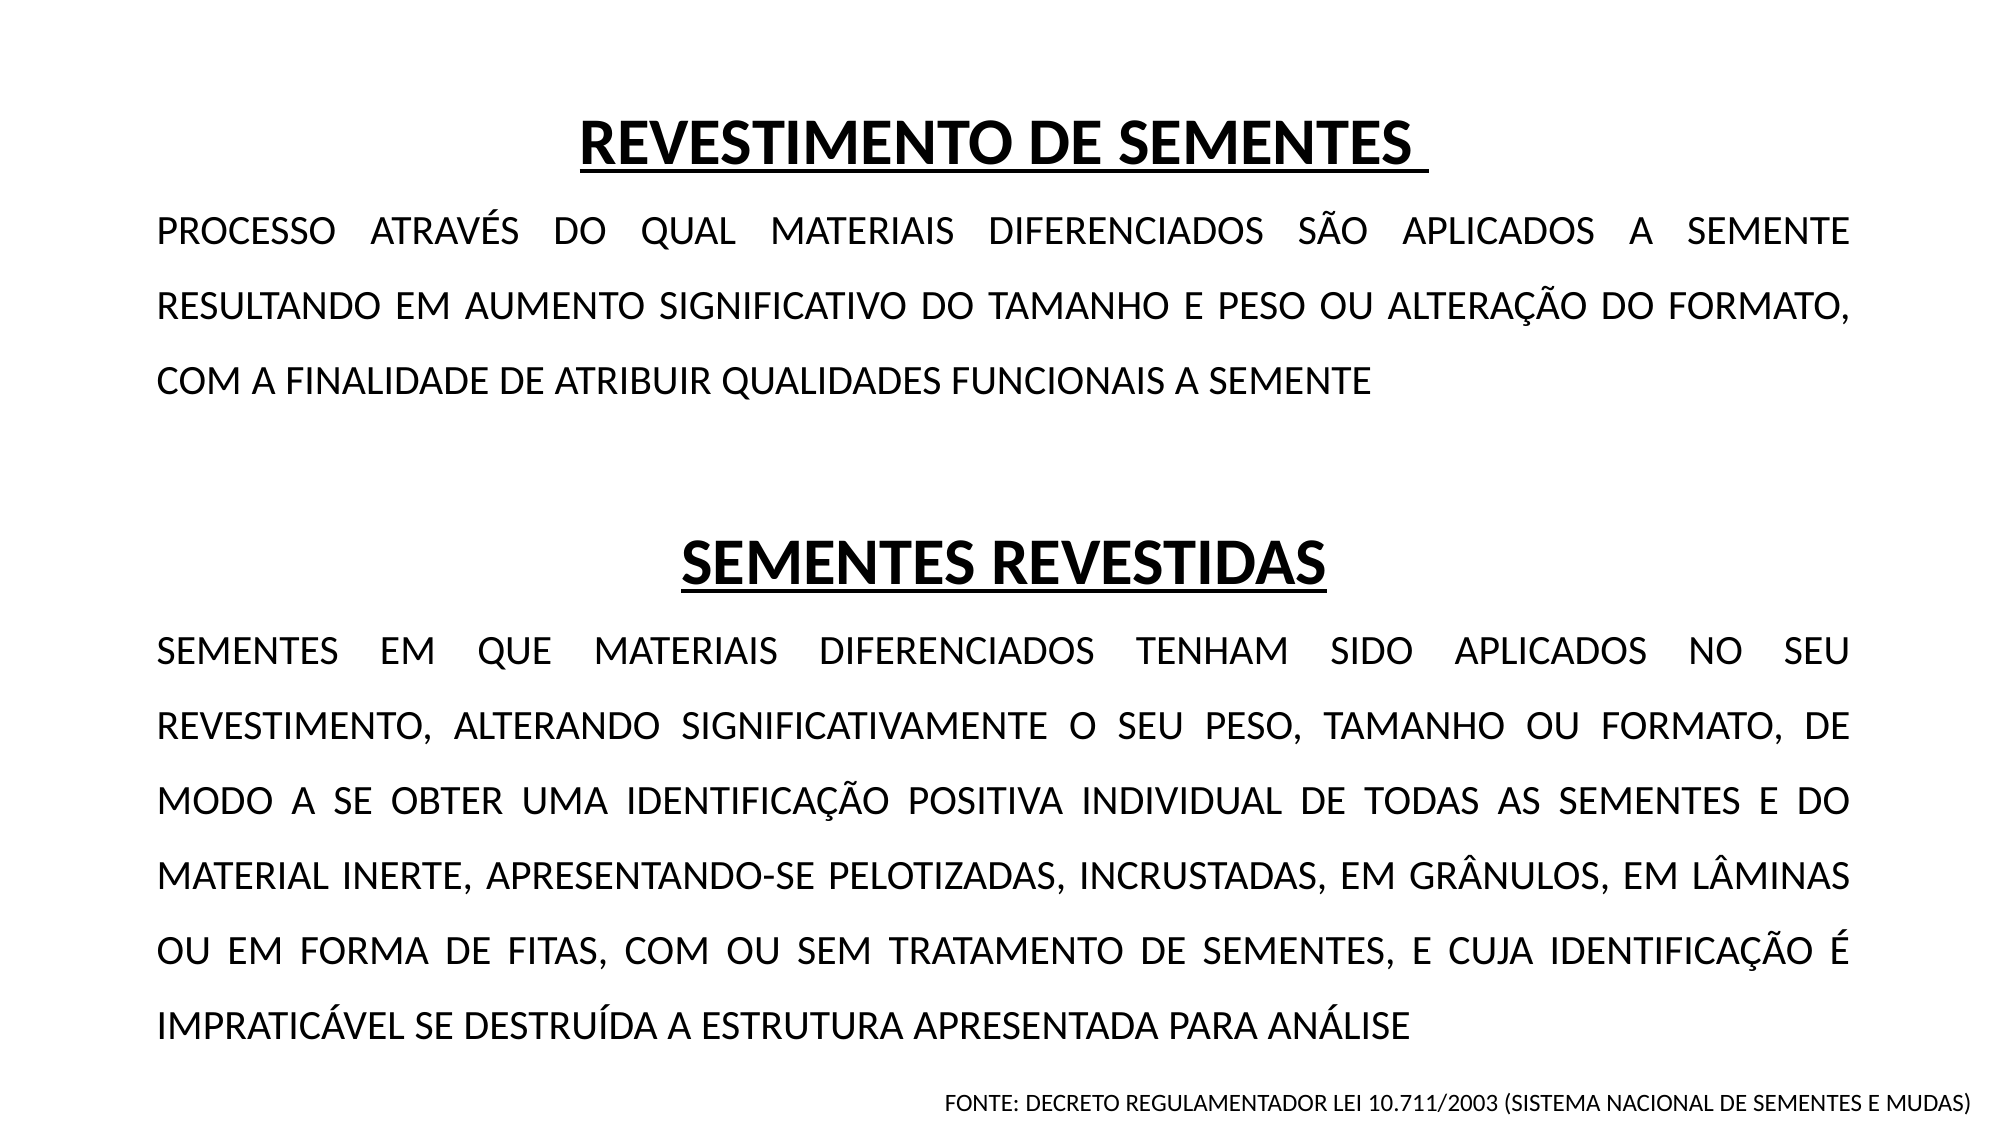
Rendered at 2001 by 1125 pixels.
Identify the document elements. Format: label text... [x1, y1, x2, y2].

list REVESTIMENTO DE SEMENTES PROCESSO ATRAVÉS DO QUAL MATERIAIS DIFERENCIADOS SÃO APLICADOS A SEMENTE RESULTANDO EM AUMENTO SIGNIFICATIVO DO TAMANHO E PESO OU ALTERAÇÃO DO FORMATO, COM A FINALIDADE DE ATRIBUIR QUALIDADES FUNCIONAIS A SEMENTE SEMENTES REVESTIDAS SEMENTES EM QUE MATERIAIS DIFERENCIADOS TENHAM SIDO APLICADOS NO SEU REVESTIMENTO, ALTERANDO SIGNIFICATIVAMENTE O SEU PESO, TAMANHO OU FORMATO, DE MODO A SE OBTER UMA IDENTIFICAÇÃO POSITIVA INDIVIDUAL DE TODAS AS SEMENTES E DO MATERIAL INERTE, APRESENTANDO-SE PELOTIZADAS, INCRUSTADAS, EM GRÂNULOS, EM LÂMINAS OU EM FORMA DE FITAS, COM OU SEM TRATAMENTO DE SEMENTES, E CUJA IDENTIFICAÇÃO É IMPRATICÁVEL SE DESTRUÍDA A ESTRUTURA APRESENTADA PARA ANÁLISE [141, 50, 1867, 1097]
text_box FONTE: DECRETO REGULAMENTADOR LEI 10.711/2003 (SISTEMA NACIONAL DE SEMENTES E MUDAS) [930, 1079, 1995, 1125]
